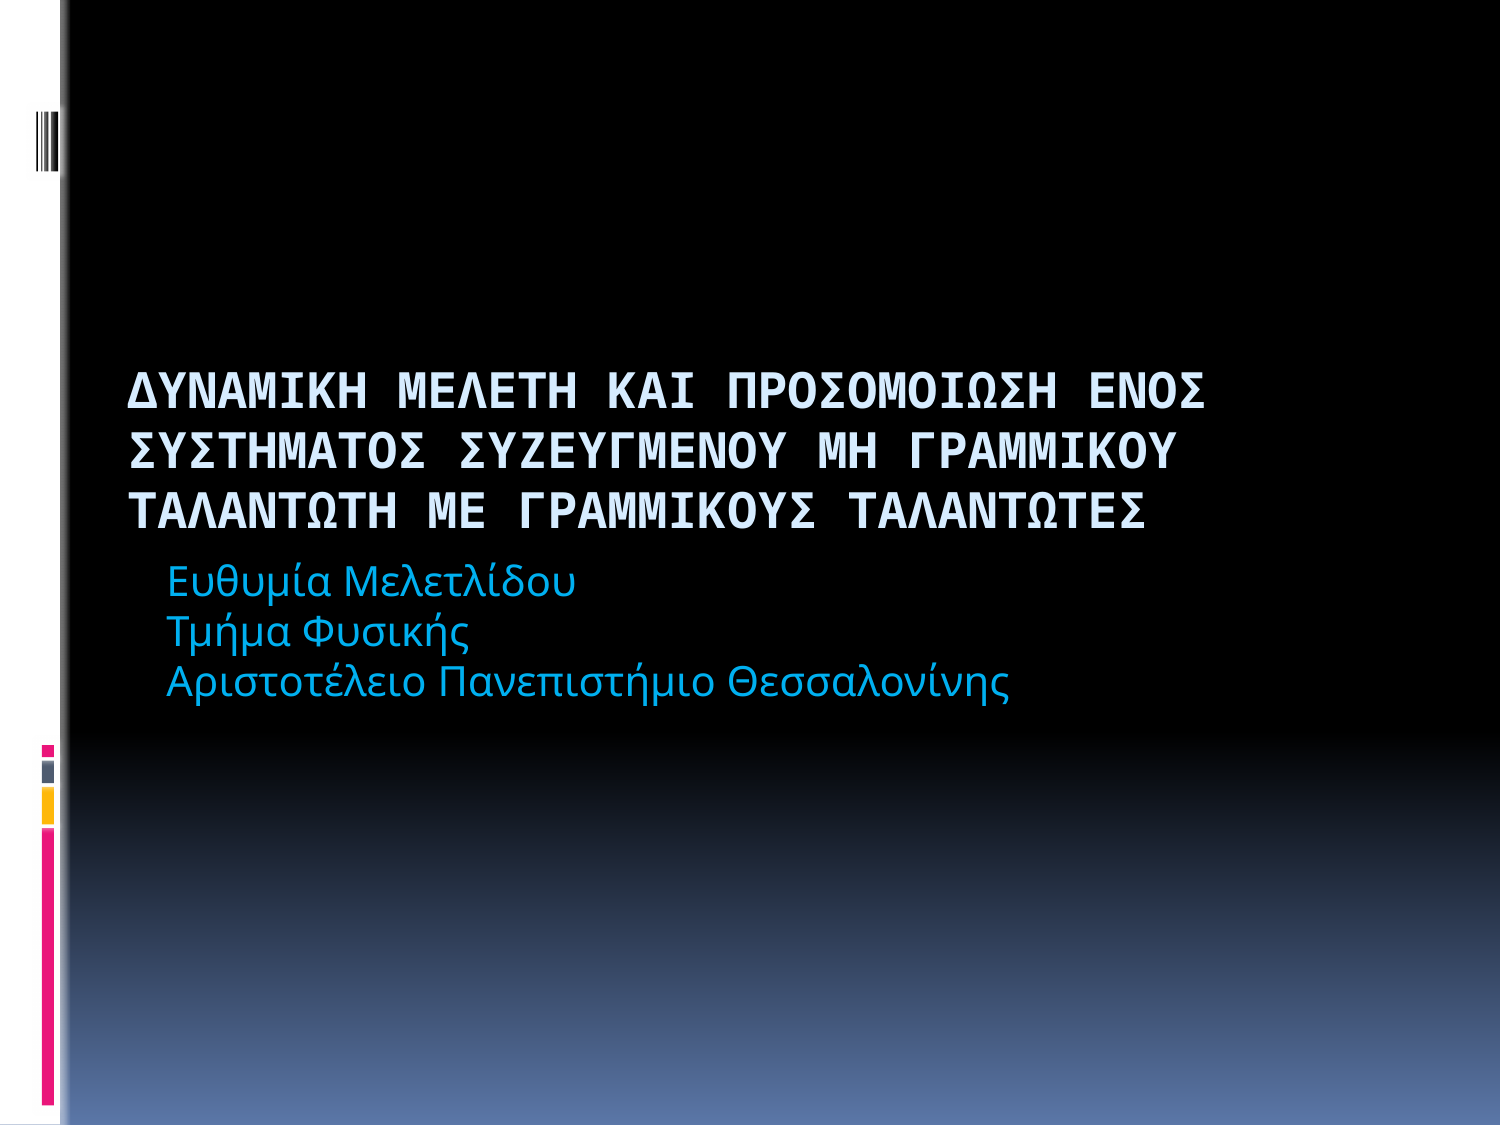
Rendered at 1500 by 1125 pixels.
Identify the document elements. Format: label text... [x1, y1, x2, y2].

subtitle Ευθυμία Μελετλίδου Τμήμα Φυσικής Αριστοτέλειο Πανεπιστήμιο Θεσσαλονίνης [150, 464, 1425, 713]
title ΔυναμιKH μελEτη και προσομοIωση ενOΣ συστΗματοΣ συζευγμΕνου μη γραμμικΟΥ ταλαντωτΗ με γραμμικοΥΣ ταλαντωτΕΣ [112, 351, 1388, 591]
